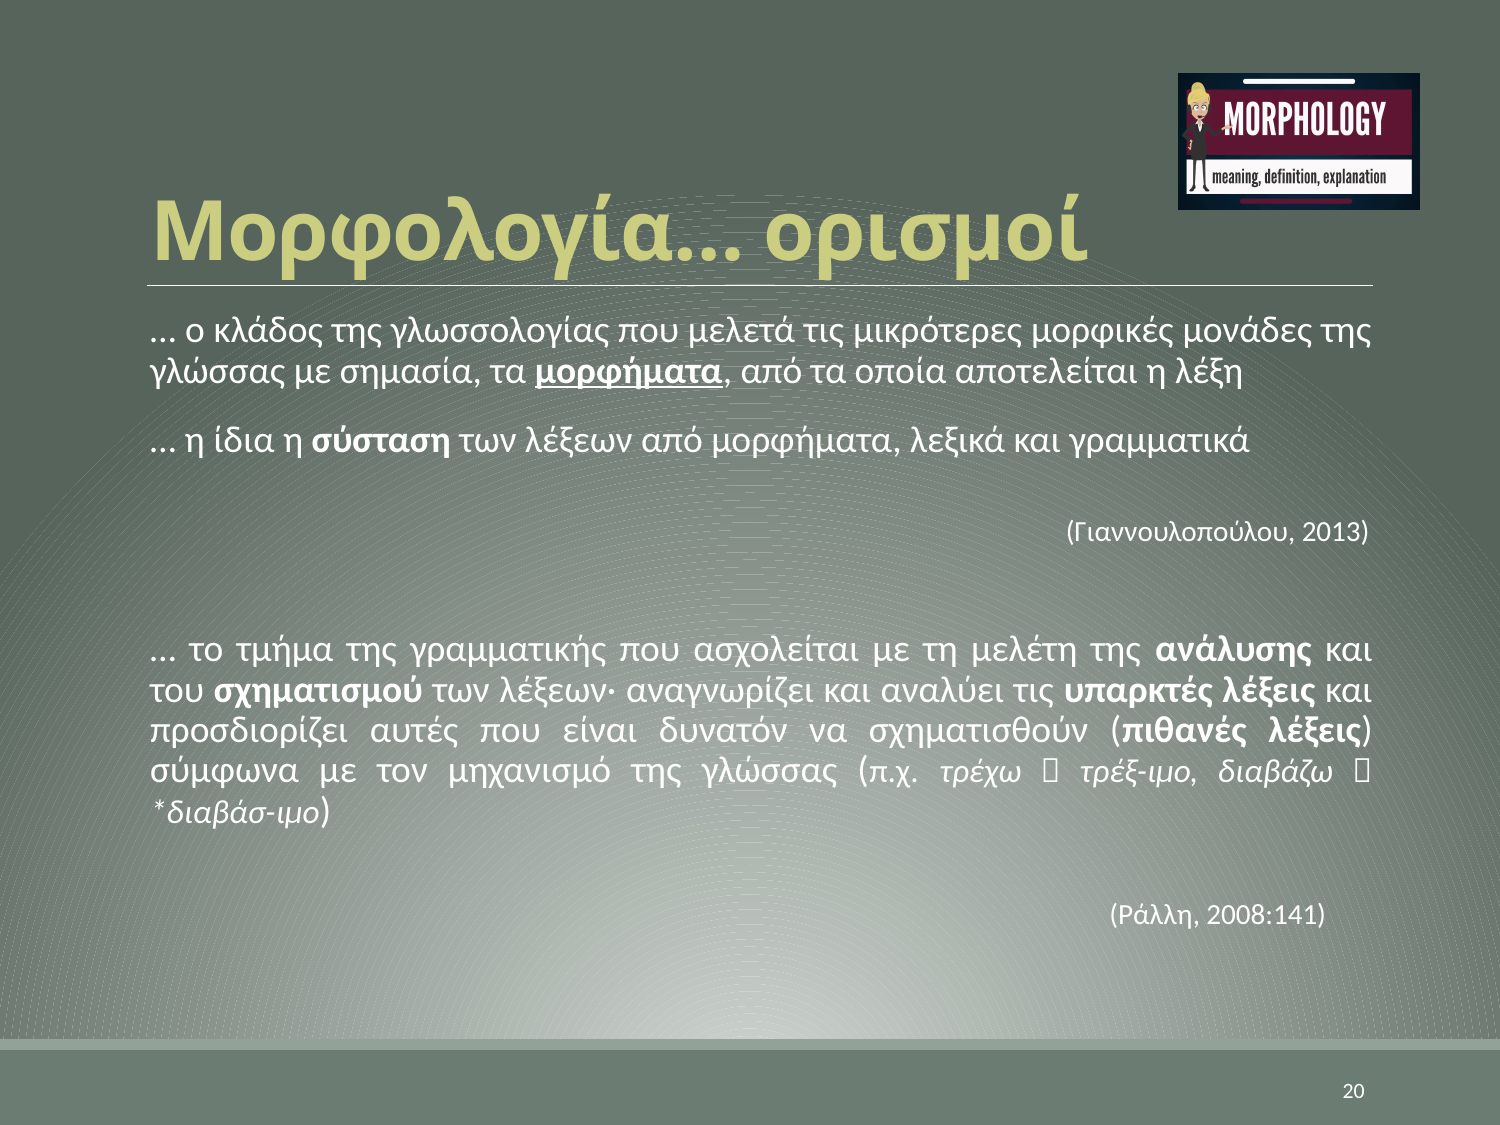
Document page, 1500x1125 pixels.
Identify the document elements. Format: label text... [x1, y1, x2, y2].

text_box (Γιαννουλοπούλου, 2013) [1051, 504, 1385, 555]
list … ο κλάδος της γλωσσολογίας που μελετά τις μικρότερες μορφικές μονάδες της γλώσσας με σημασία, τα μορφήματα, από τα οποία αποτελείται η λέξη … η ίδια η σύσταση των λέξεων από μορφήματα, λεξικά και γραμματικά … το τμήμα της γραμματικής που ασχολείται με τη μελέτη της ανάλυσης και του σχηματισμού των λέξεων· αναγνωρίζει και αναλύει τις υπαρκτές λέξεις και προσδιορίζει αυτές που είναι δυνατόν να σχηματισθούν (πιθανές λέξεις) σύμφωνα με τον μηχανισμό της γλώσσας (π.χ. τρέχω  τρέξ-ιμο, διαβάζω  *διαβάσ-ιμο) [135, 302, 1373, 963]
title Μορφολογία… ορισμοί [135, 47, 1373, 285]
slide_number 20 [1218, 1059, 1380, 1120]
picture [1177, 73, 1420, 211]
text_box (Ράλλη, 2008:141) [1094, 888, 1342, 939]
